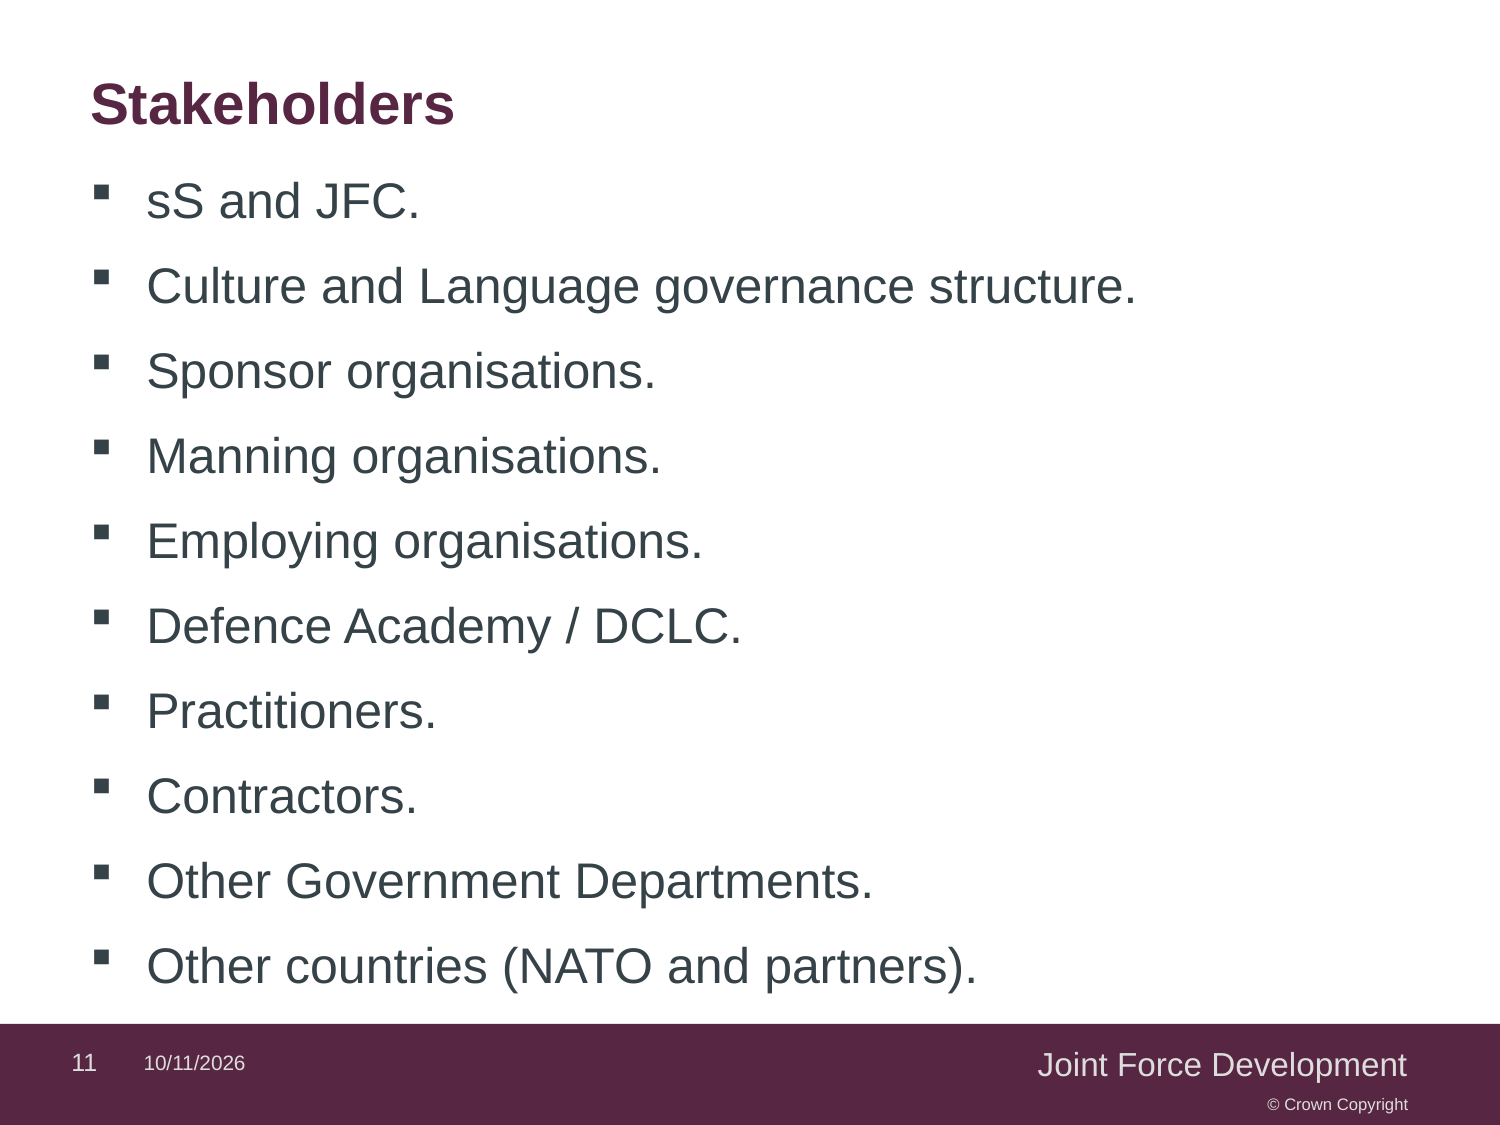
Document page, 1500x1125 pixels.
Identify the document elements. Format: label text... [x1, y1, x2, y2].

list sS and JFC. Culture and Language governance structure. Sponsor organisations. Manning organisations. Employing organisations. Defence Academy / DCLC. Practitioners. Contractors. Other Government Departments. Other countries (NATO and partners). [75, 160, 1425, 1012]
title Stakeholders [74, 7, 1426, 196]
